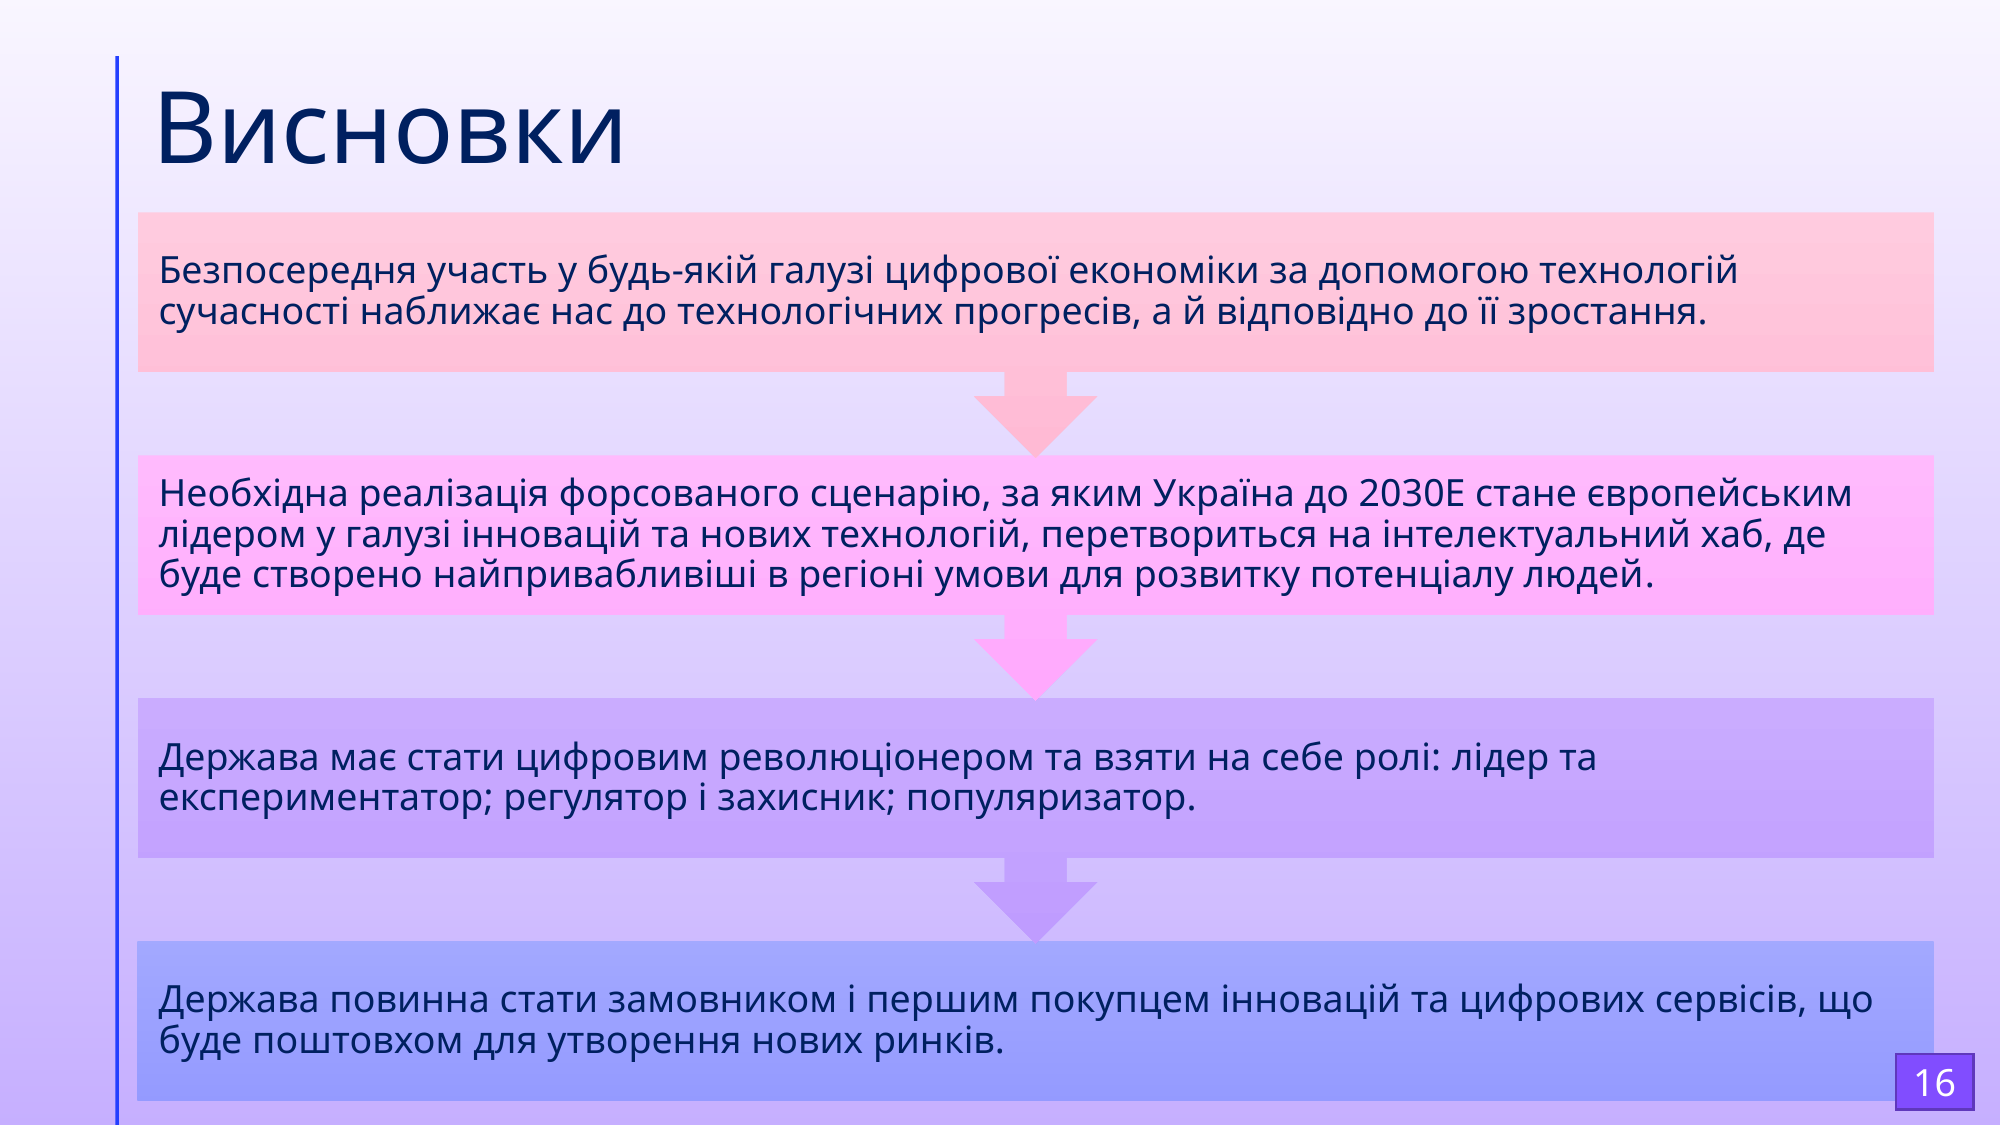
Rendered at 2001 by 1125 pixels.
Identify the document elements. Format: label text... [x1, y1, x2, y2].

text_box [137, 211, 1934, 1101]
title Висновки [137, 50, 1863, 211]
text_box 16 [1895, 1053, 1975, 1111]
